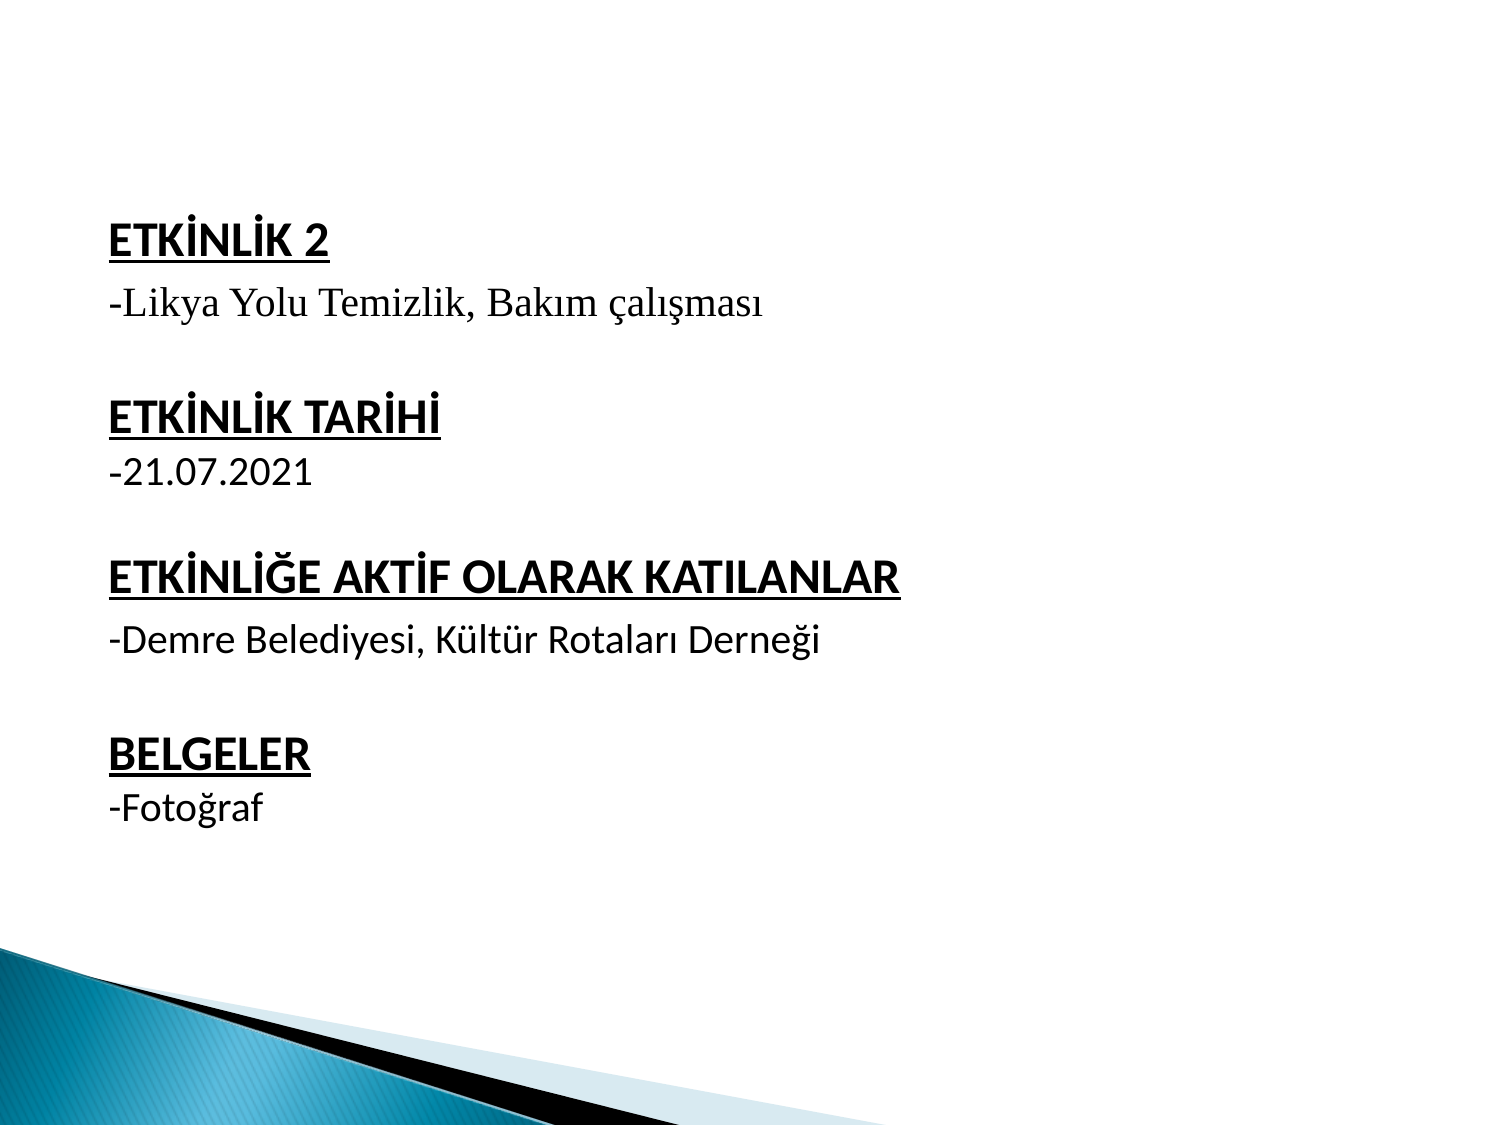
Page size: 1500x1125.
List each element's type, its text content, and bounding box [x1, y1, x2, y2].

text_box ETKİNLİK 2 -Likya Yolu Temizlik, Bakım çalışması ETKİNLİK TARİHİ -21.07.2021 ETKİNLİĞE AKTİF OLARAK KATILANLAR -Demre Belediyesi, Kültür Rotaları Derneği BELGELER -Fotoğraf [93, 199, 1394, 888]
picture [0, 946, 559, 1125]
